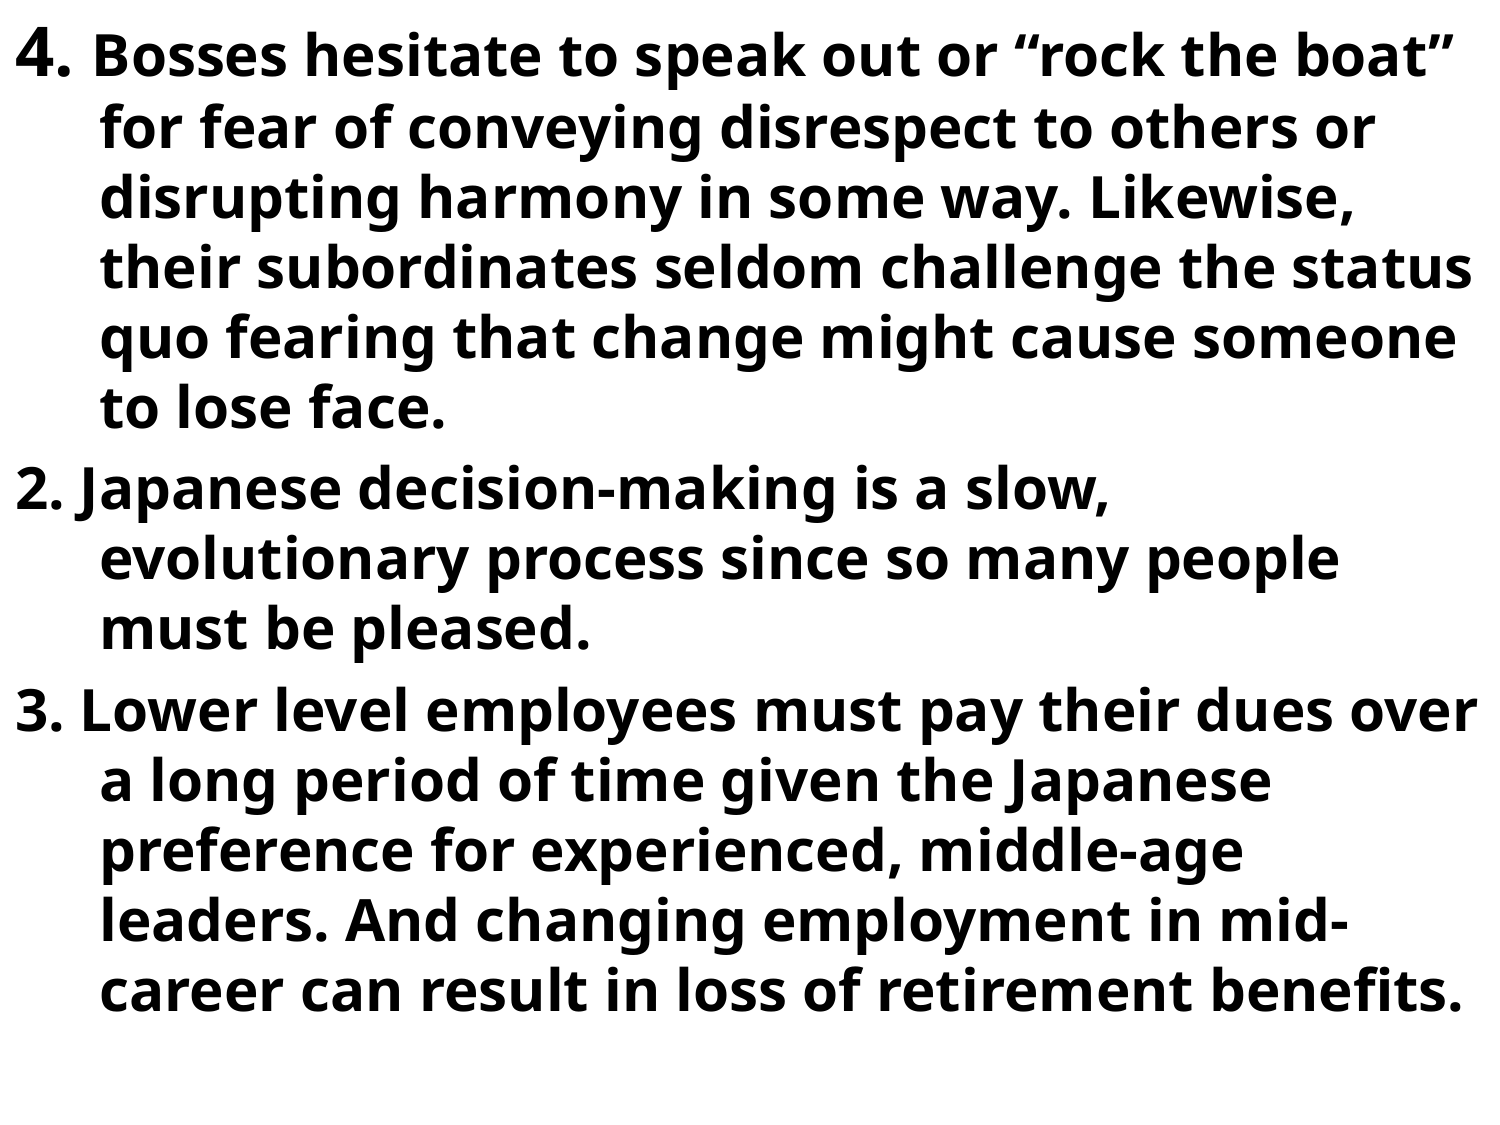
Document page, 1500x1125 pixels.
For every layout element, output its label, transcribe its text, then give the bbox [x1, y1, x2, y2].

list 4. Bosses hesitate to speak out or “rock the boat” for fear of conveying disrespect to others or disrupting harmony in some way. Likewise, their subordinates seldom challenge the status quo fearing that change might cause someone to lose face. 2. Japanese decision-making is a slow, evolutionary process since so many people must be pleased. 3. Lower level employees must pay their dues over a long period of time given the Japanese preference for experienced, middle-age leaders. And changing employment in mid-career can result in loss of retirement benefits. [0, 0, 1500, 1125]
